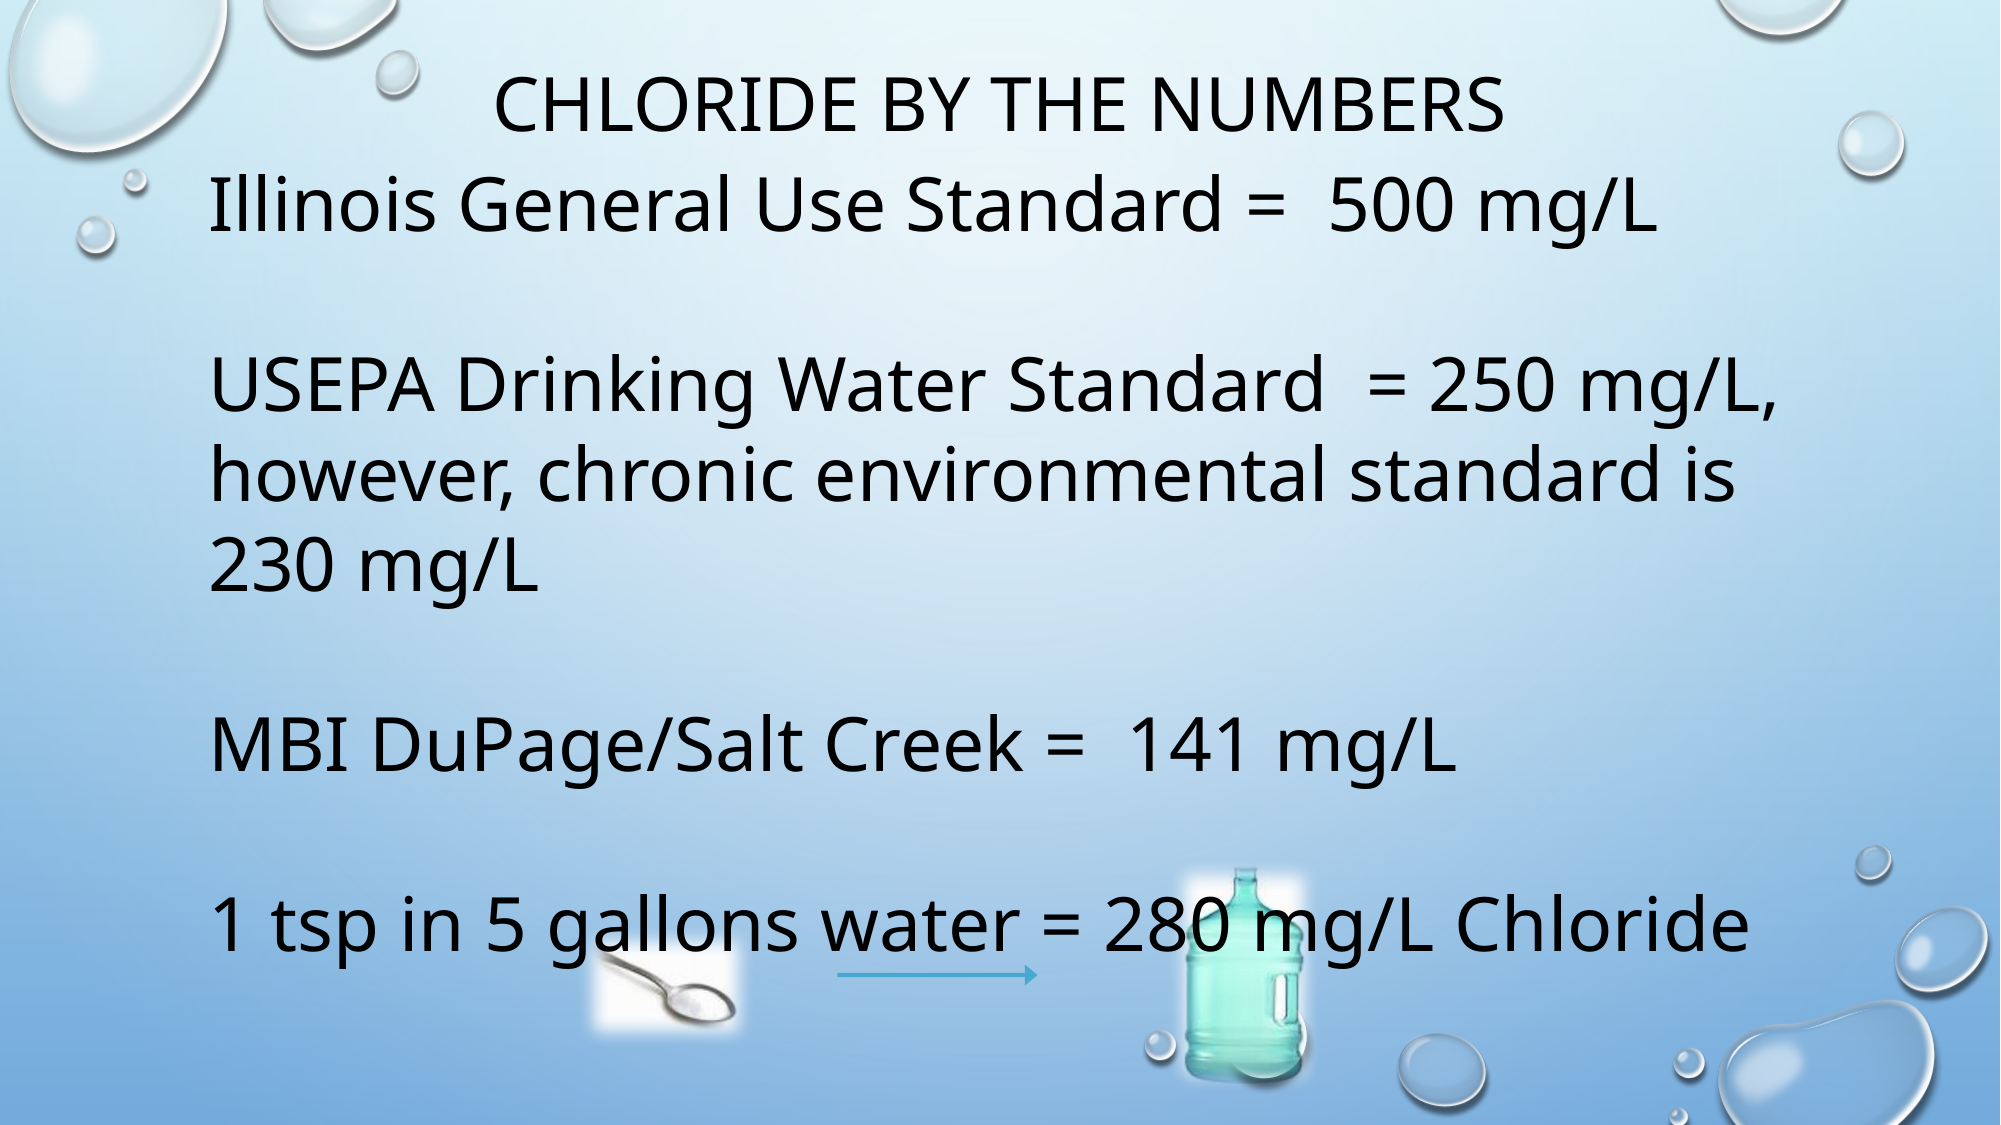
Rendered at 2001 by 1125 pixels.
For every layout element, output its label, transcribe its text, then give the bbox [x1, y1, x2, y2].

text_box [837, 974, 1038, 986]
text_box Chloride by the numbers [324, 58, 1675, 149]
text_box Illinois General Use Standard = 500 mg/L USEPA Drinking Water Standard = 250 mg/L, however, chronic environmental standard is 230 mg/L MBI DuPage/Salt Creek = 141 mg/L 1 tsp in 5 gallons water = 280 mg/L Chloride [193, 149, 1882, 974]
picture [0, 0, 2000, 1125]
